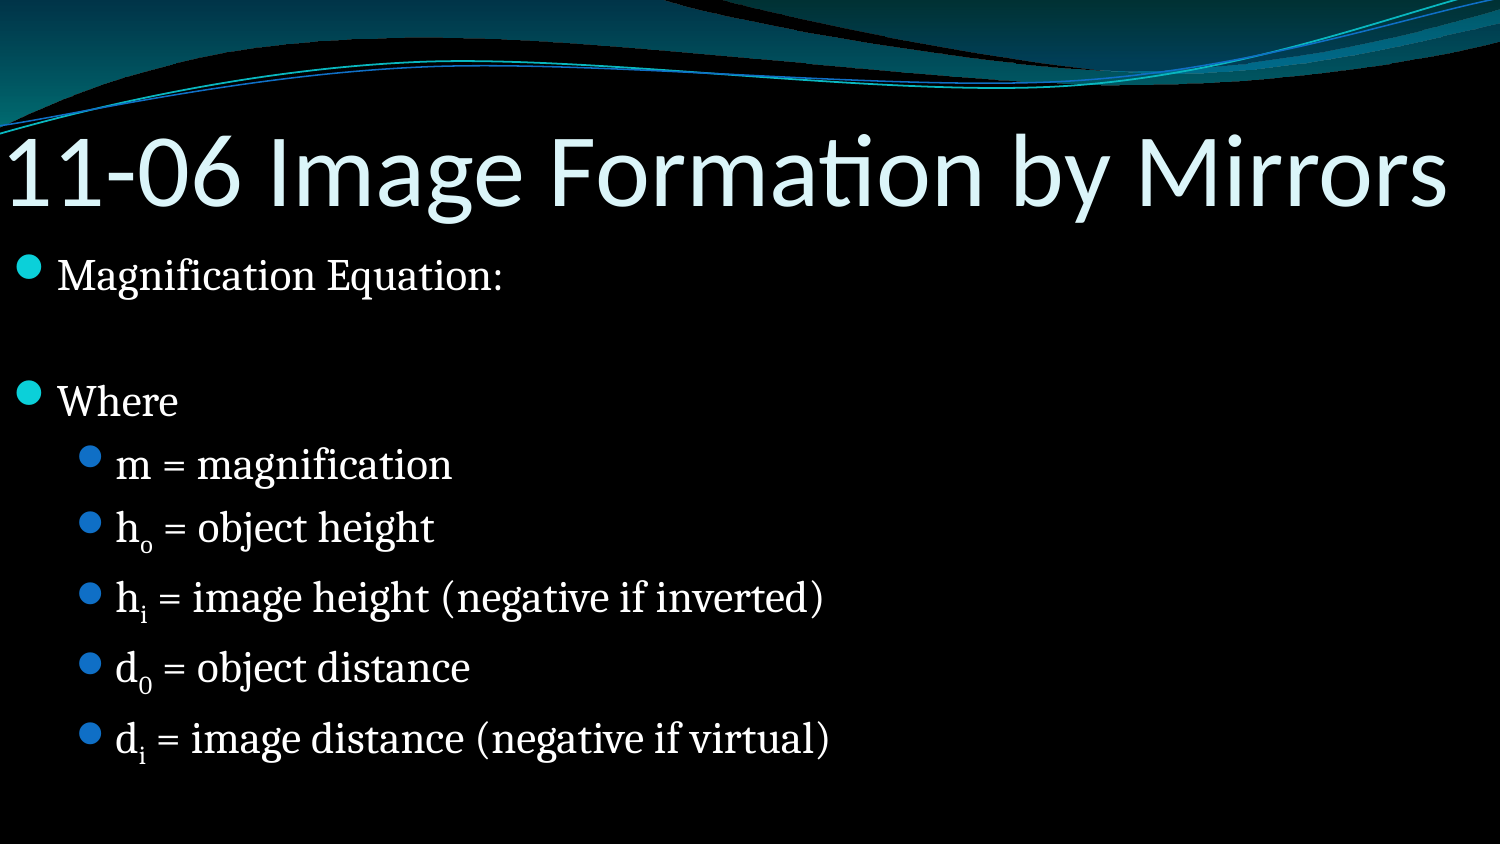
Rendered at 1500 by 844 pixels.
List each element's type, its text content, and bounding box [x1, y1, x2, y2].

title 11-06 Image Formation by Mirrors [0, 38, 1500, 228]
